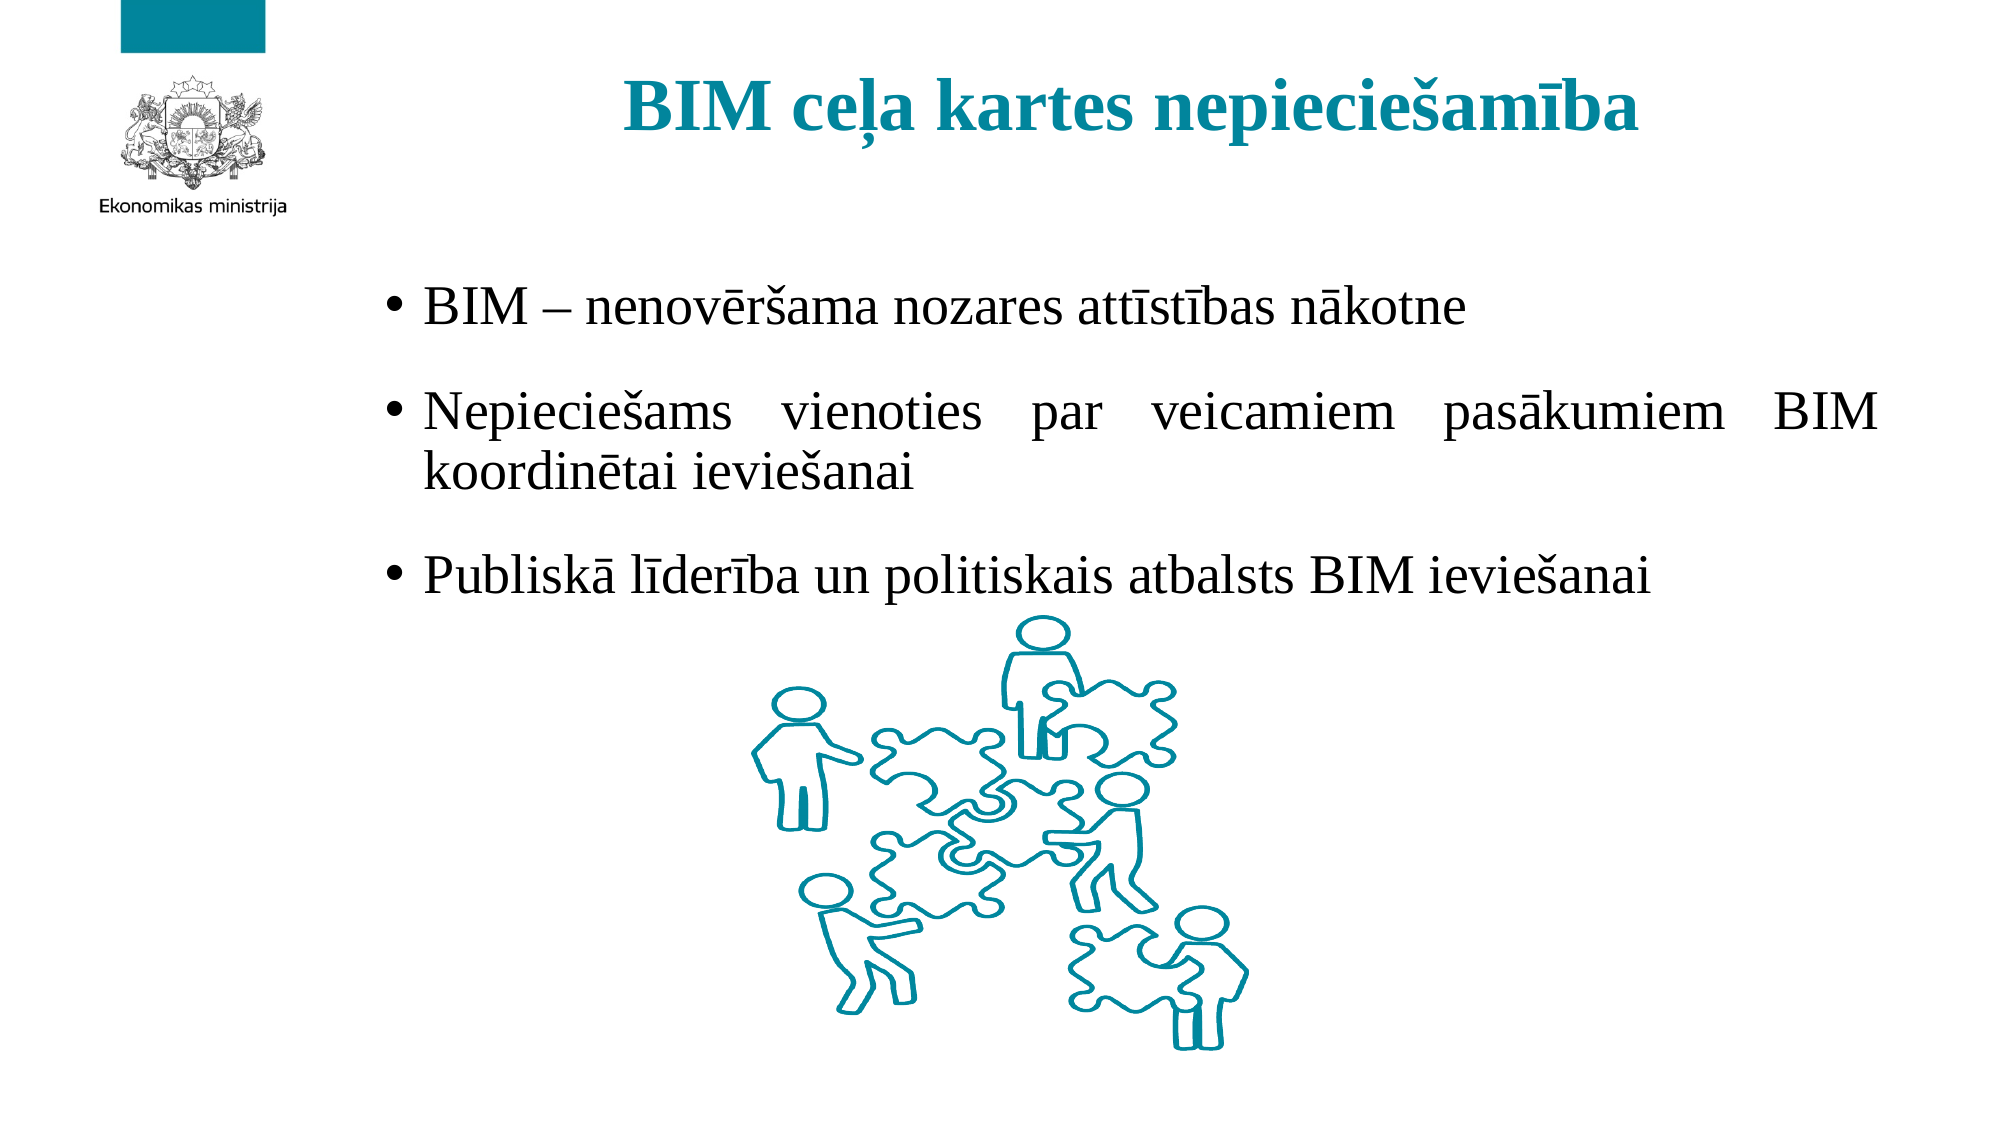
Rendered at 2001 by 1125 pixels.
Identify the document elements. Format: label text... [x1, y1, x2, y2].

title BIM ceļa kartes nepieciešamība [265, 0, 2000, 213]
picture [751, 615, 1249, 1051]
picture [48, 0, 338, 321]
list BIM – nenovēršama nozares attīstības nākotne Nepieciešams vienoties par veicamiem pasākumiem BIM koordinētai ieviešanai Publiskā līderība un politiskais atbalsts BIM ieviešanai [370, 269, 1895, 617]
